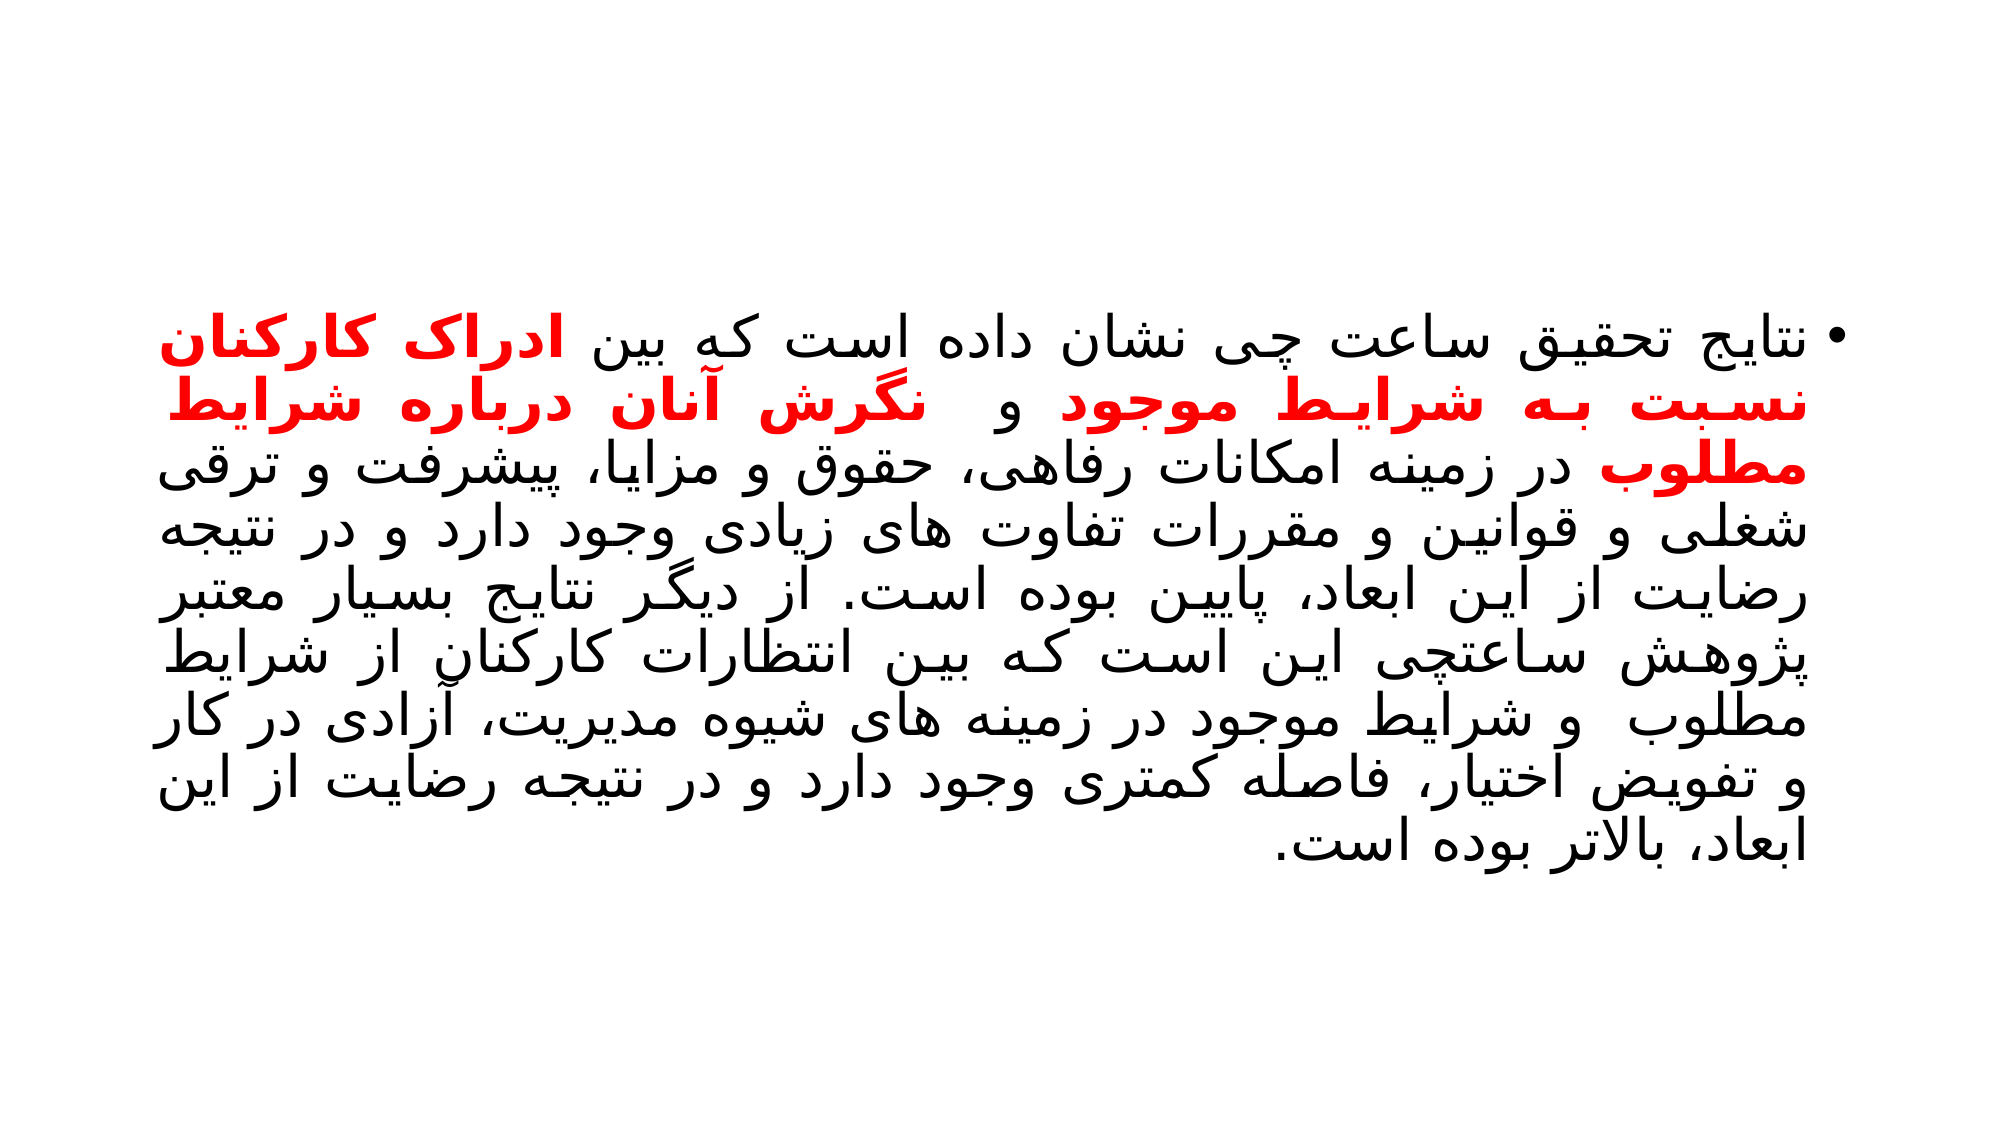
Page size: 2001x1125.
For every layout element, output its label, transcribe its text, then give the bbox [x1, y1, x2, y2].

list نتایج تحقیق ساعت چی نشان داده است که بین ادراک کارکنان نسبت به شرایط موجود و نگرش آنان درباره شرایط مطلوب در زمینه امکانات رفاهی، حقوق و مزایا، پیشرفت و ترقی شغلی و قوانین و مقررات تفاوت های زیادی وجود دارد و در نتیجه رضایت از این ابعاد، پایین بوده است. از دیگر نتایج بسیار معتبر پژوهش ساعتچی این است که بین انتظارات کارکنان از شرایط مطلوب و شرایط موجود در زمینه های شیوه مدیریت، آزادی در کار و تفویض اختیار، فاصله کمتری وجود دارد و در نتیجه رضایت از این ابعاد، بالاتر بوده است. [137, 299, 1863, 1014]
